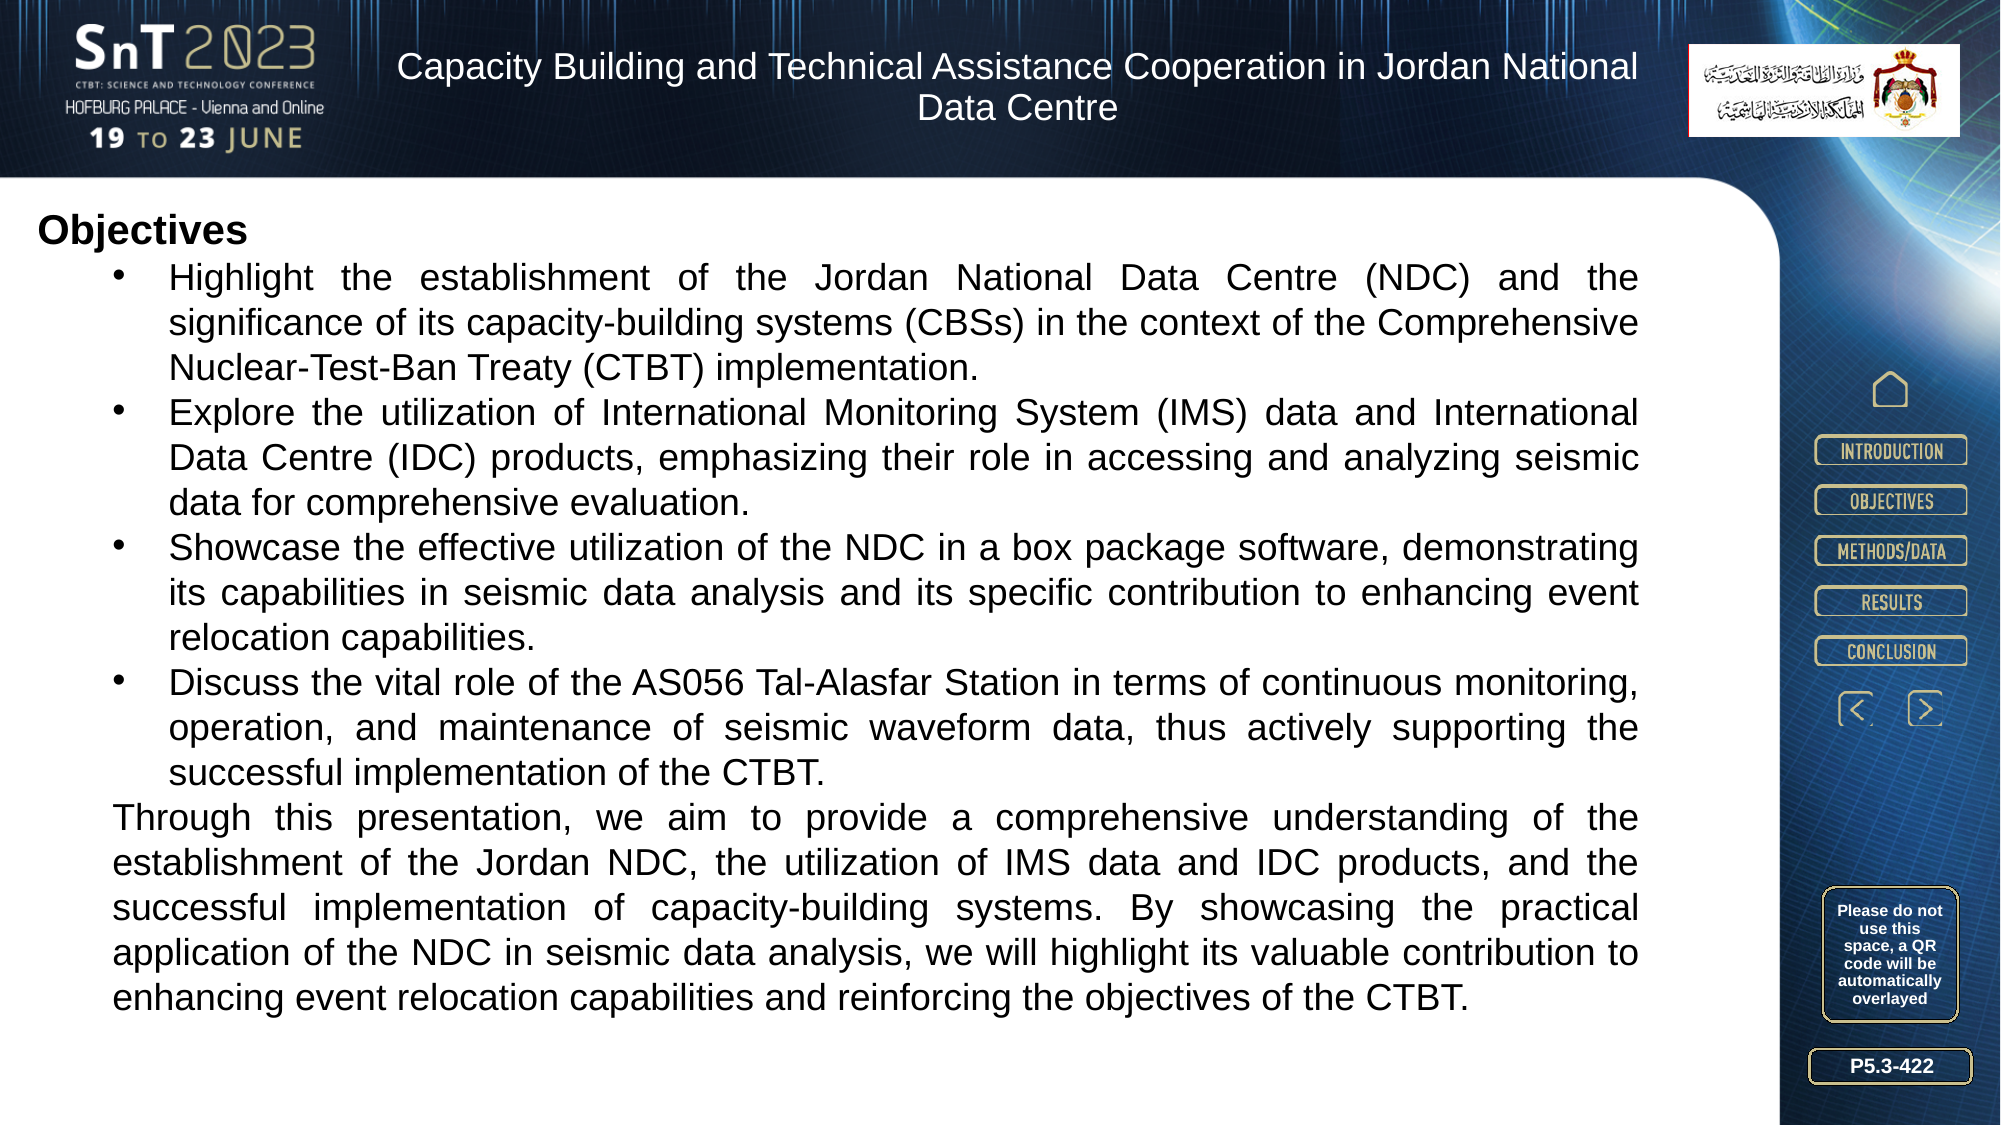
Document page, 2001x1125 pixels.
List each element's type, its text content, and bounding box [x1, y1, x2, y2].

text_box Please do not use this space, a QR code will be automatically overlayed [1821, 894, 1959, 1017]
text_box Objectives Highlight the establishment of the Jordan National Data Centre (NDC) and the significance of its capacity-building systems (CBSs) in the context of the Comprehensive Nuclear-Test-Ban Treaty (CTBT) implementation. Explore the utilization of International Monitoring System (IMS) data and International Data Centre (IDC) products, emphasizing their role in accessing and analyzing seismic data for comprehensive evaluation. Showcase the effective utilization of the NDC in a box package software, demonstrating its capabilities in seismic data analysis and its specific contribution to enhancing event relocation capabilities. Discuss the vital role of the AS056 Tal-Alasfar Station in terms of continuous monitoring, operation, and maintenance of seismic waveform data, thus actively supporting the successful implementation of the CTBT. Through this presentation, we aim to provide a comprehensive understanding of the establishment of the Jordan NDC, the utilization of IMS data and IDC products, and the successful implementation of capacity-building systems. By showcasing the practical application of the NDC in seismic data analysis, we will highlight its valuable contribution to enhancing event relocation capabilities and reinforcing the objectives of the CTBT. [22, 170, 1655, 1025]
picture [0, 0, 2001, 1125]
text_box P5.3-422 [1824, 1047, 1960, 1086]
text_box Capacity Building and Technical Assistance Cooperation in Jordan National Data Centre [359, 43, 1676, 136]
